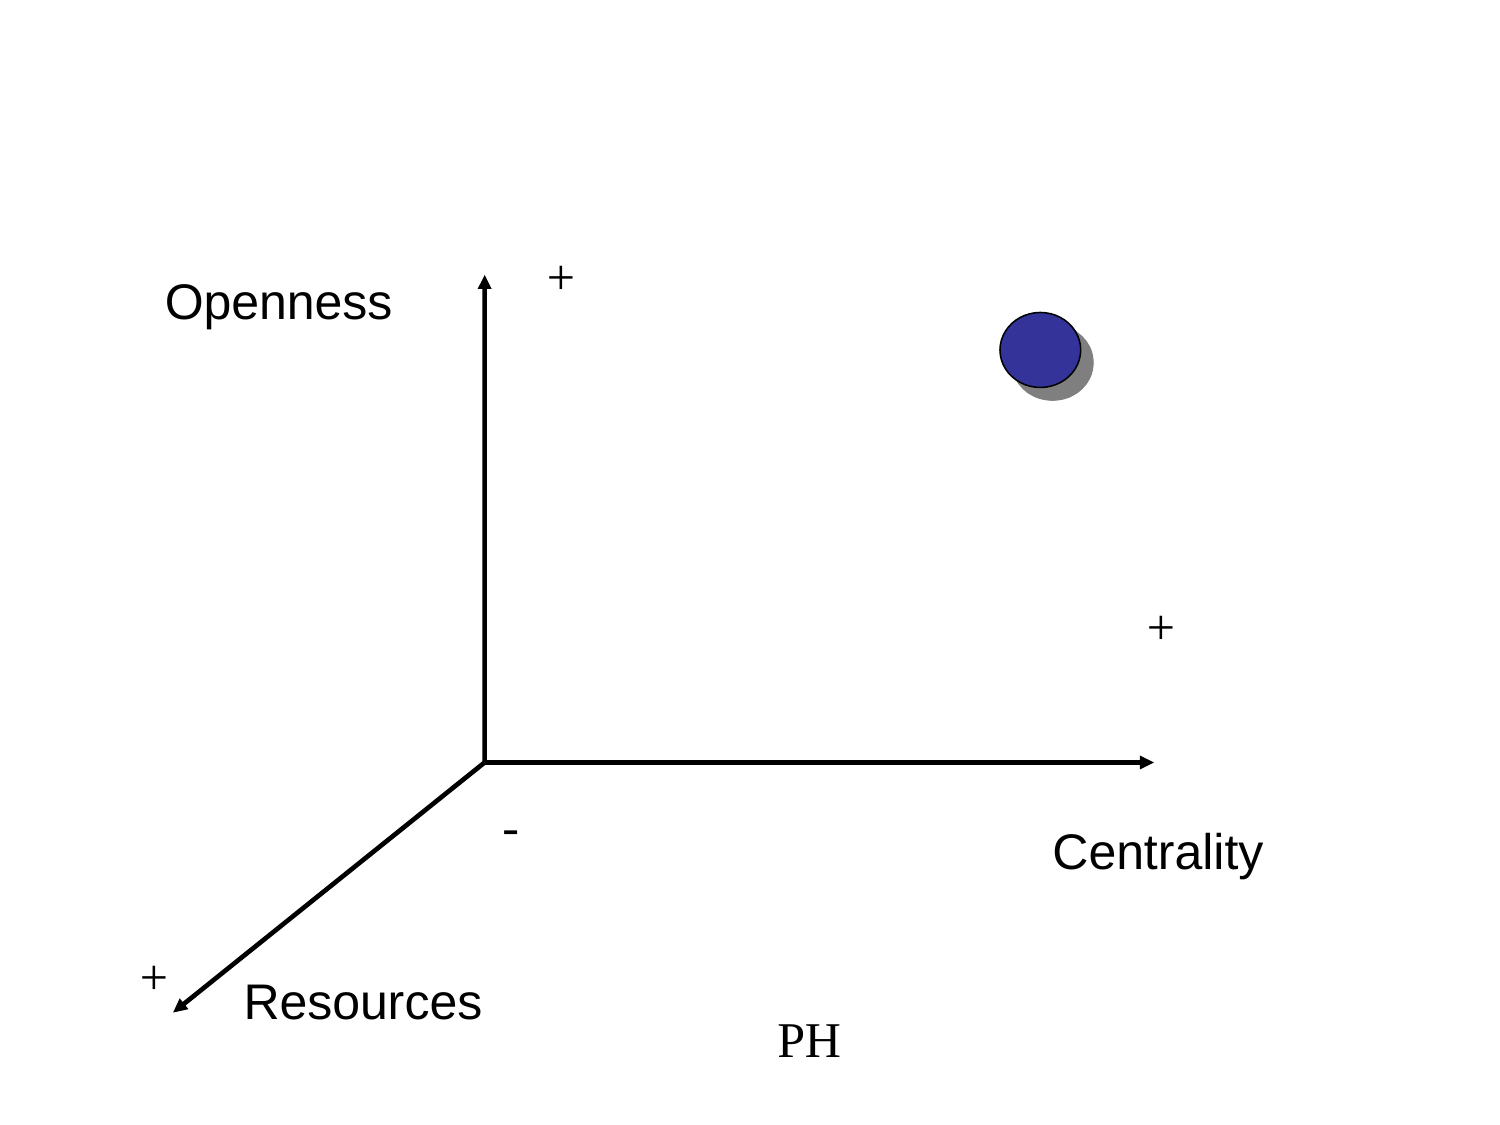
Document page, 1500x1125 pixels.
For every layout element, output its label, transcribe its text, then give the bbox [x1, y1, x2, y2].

text_box [173, 968, 228, 1013]
text_box + [532, 237, 563, 313]
text_box + [1132, 587, 1163, 663]
text_box [478, 274, 491, 762]
text_box - [487, 787, 518, 863]
text_box + [124, 937, 156, 1013]
text_box Resources [228, 962, 498, 1038]
text_box [999, 312, 1081, 388]
text_box PH [762, 999, 857, 1075]
text_box Centrality [1037, 812, 1279, 888]
text_box [485, 756, 1154, 769]
text_box Openness [150, 262, 431, 338]
